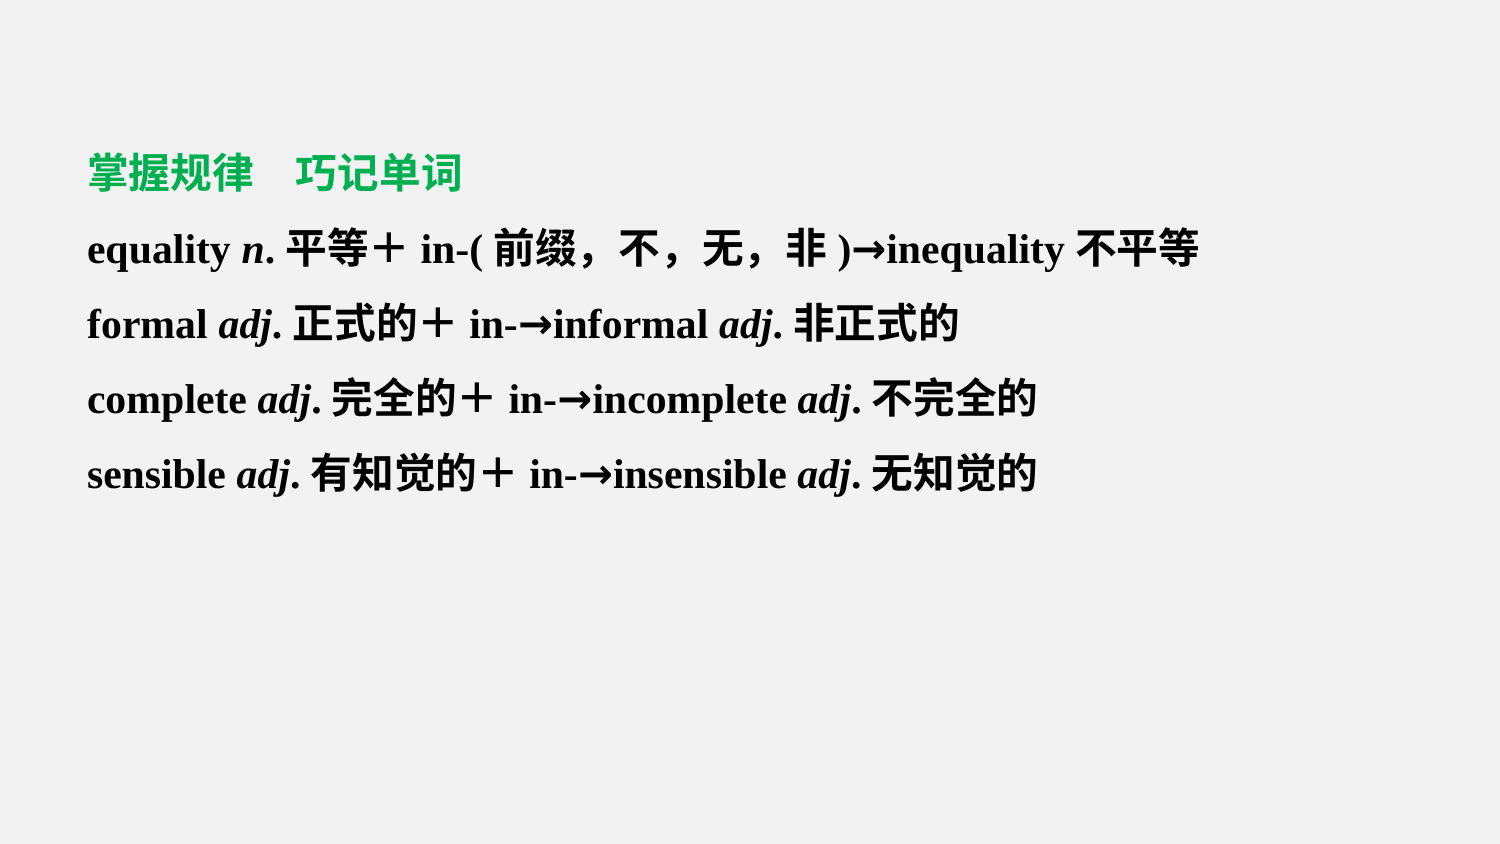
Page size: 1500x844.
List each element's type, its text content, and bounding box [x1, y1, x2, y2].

text_box 掌握规律 巧记单词 equality n.平等＋in-(前缀，不，无，非)→inequality不平等 formal adj.正式的＋in-→informal adj.非正式的 complete adj.完全的＋in-→incomplete adj.不完全的 sensible adj.有知觉的＋in-→insensible adj.无知觉的 [72, 114, 1428, 505]
